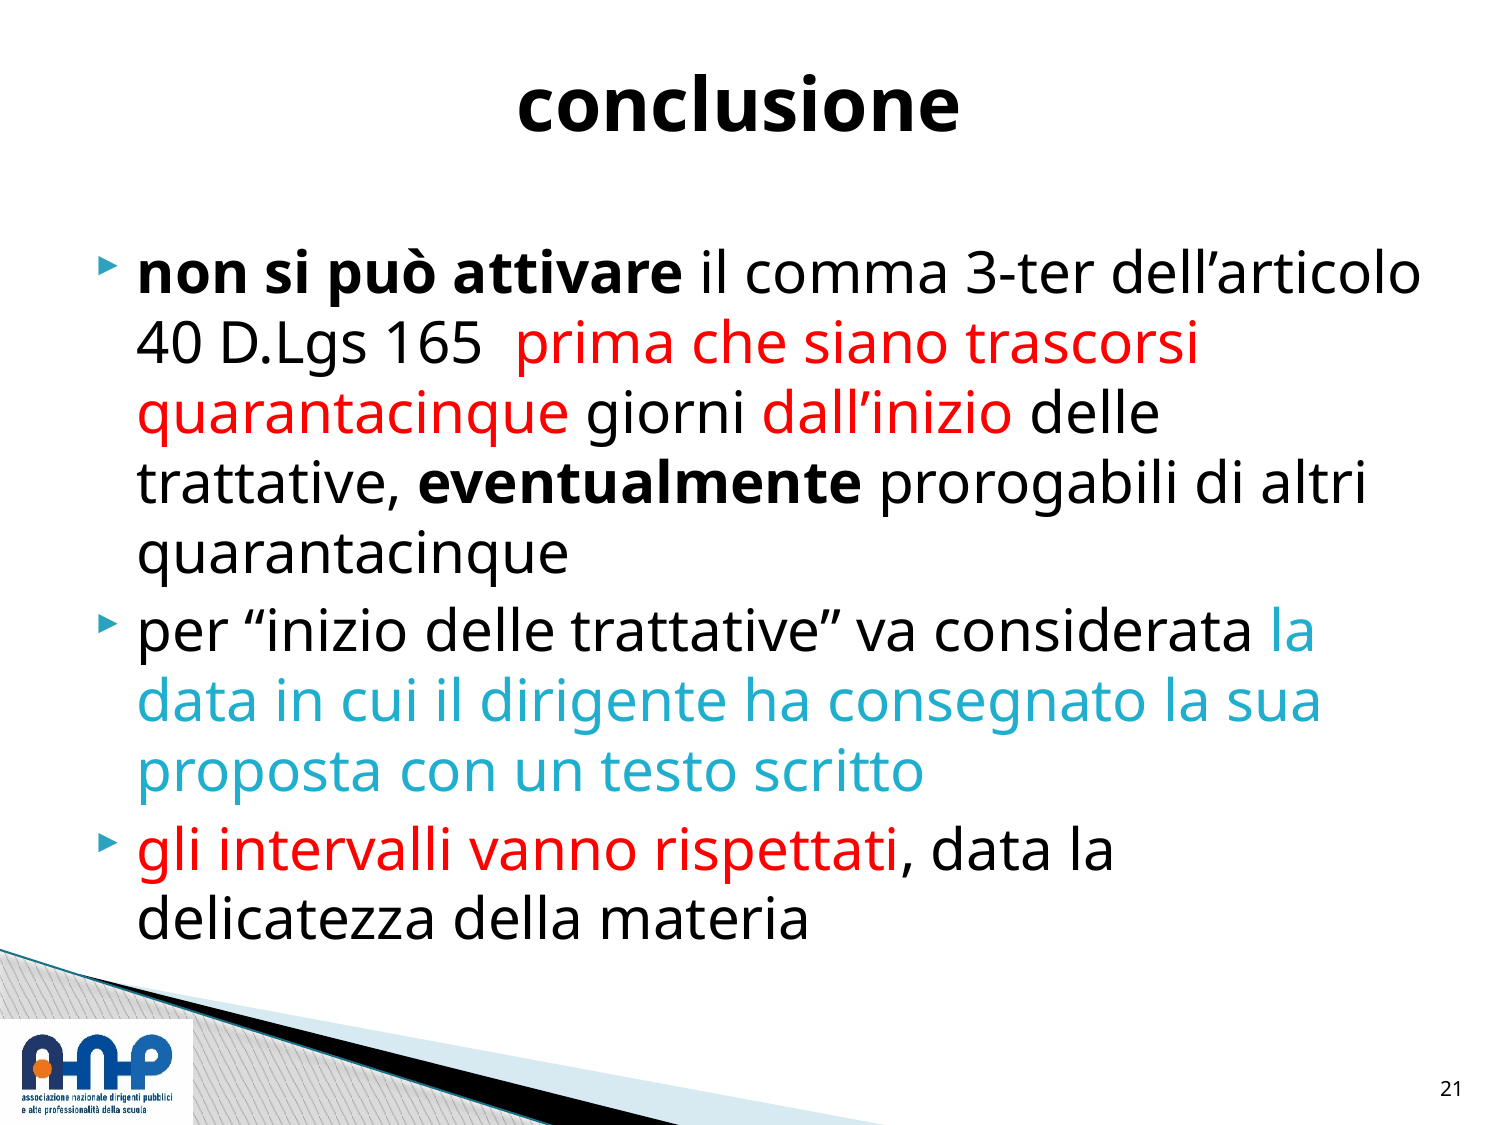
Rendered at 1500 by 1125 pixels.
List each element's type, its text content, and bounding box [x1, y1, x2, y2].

picture [0, 1019, 193, 1125]
slide_number 21 [1418, 1051, 1479, 1112]
text_box conclusione [501, 49, 1253, 154]
list non si può attivare il comma 3-ter dell’articolo 40 D.Lgs 165 prima che siano trascorsi quarantacinque giorni dall’inizio delle trattative, eventualmente prorogabili di altri quarantacinque per “inizio delle trattative” va considerata la data in cui il dirigente ha consegnato la sua proposta con un testo scritto gli intervalli vanno rispettati, data la delicatezza della materia [61, 159, 1439, 960]
